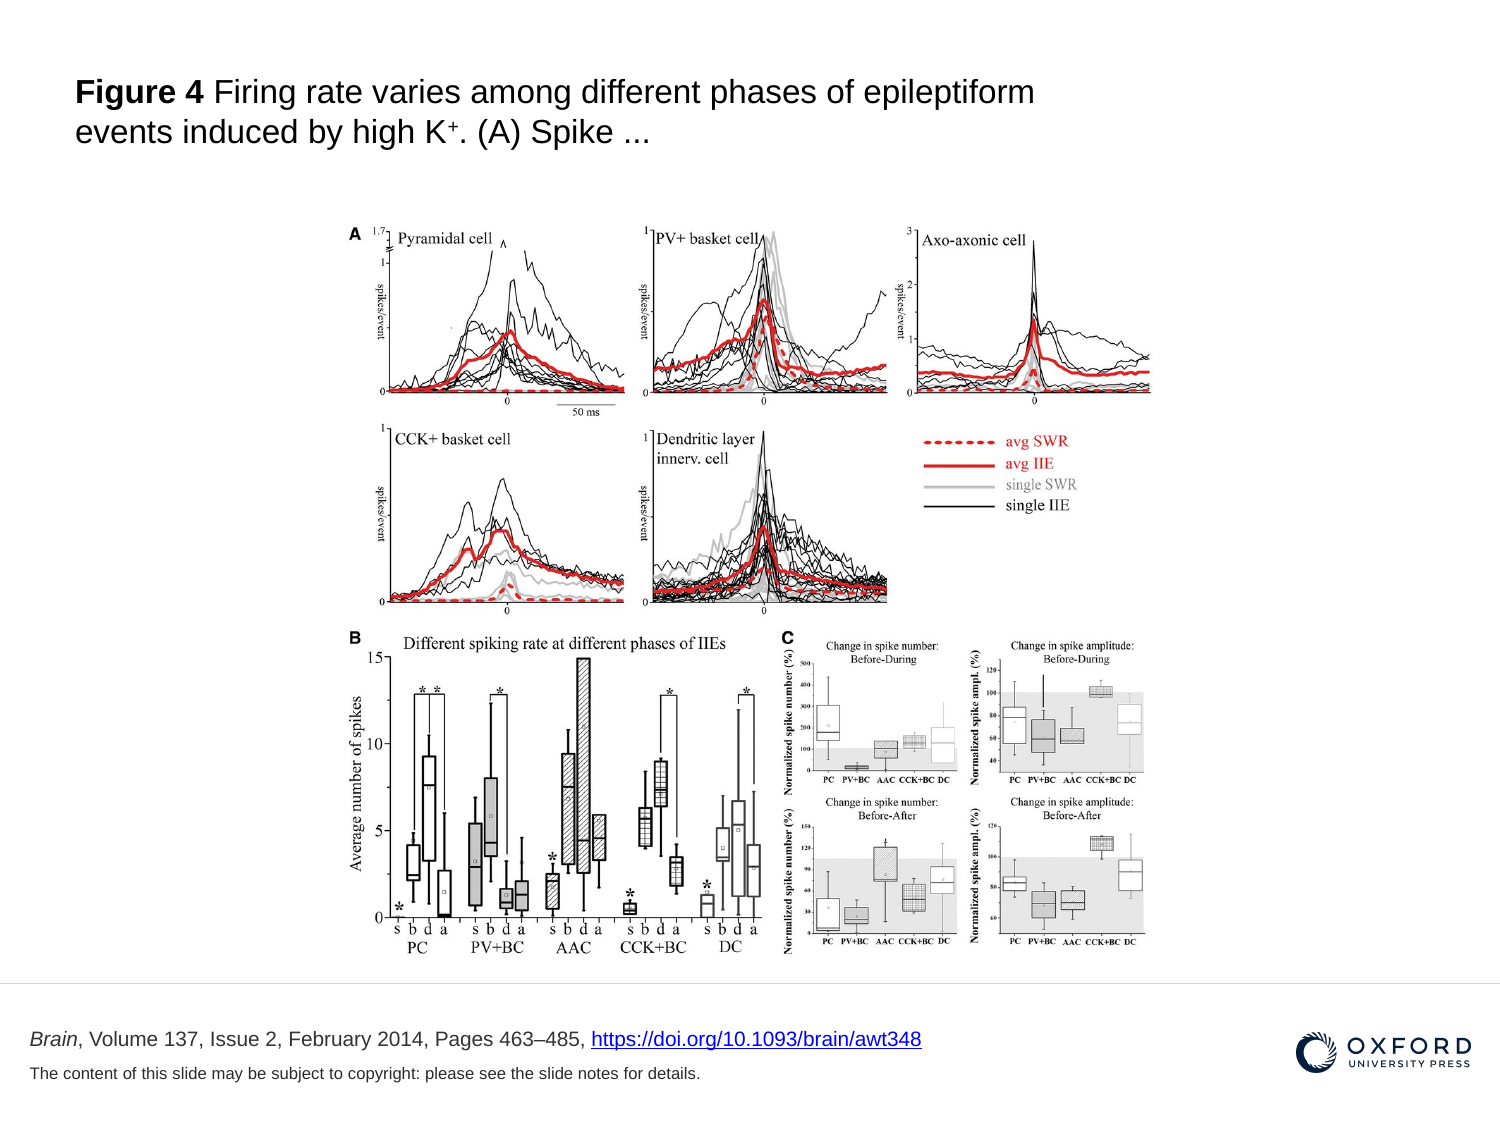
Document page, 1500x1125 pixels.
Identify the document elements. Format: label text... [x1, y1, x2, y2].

picture [1296, 1032, 1471, 1073]
picture [345, 224, 1154, 957]
title Figure 4 Firing rate varies among different phases of epileptiform events induced by high K+. (A) Spike ... [75, 69, 1078, 171]
footer Brain, Volume 137, Issue 2, February 2014, Pages 463–485, https://doi.org/10.1093/brain/awt348 The content of this slide may be subject to copyright: please see the slide notes for details. [0, 983, 1260, 1125]
